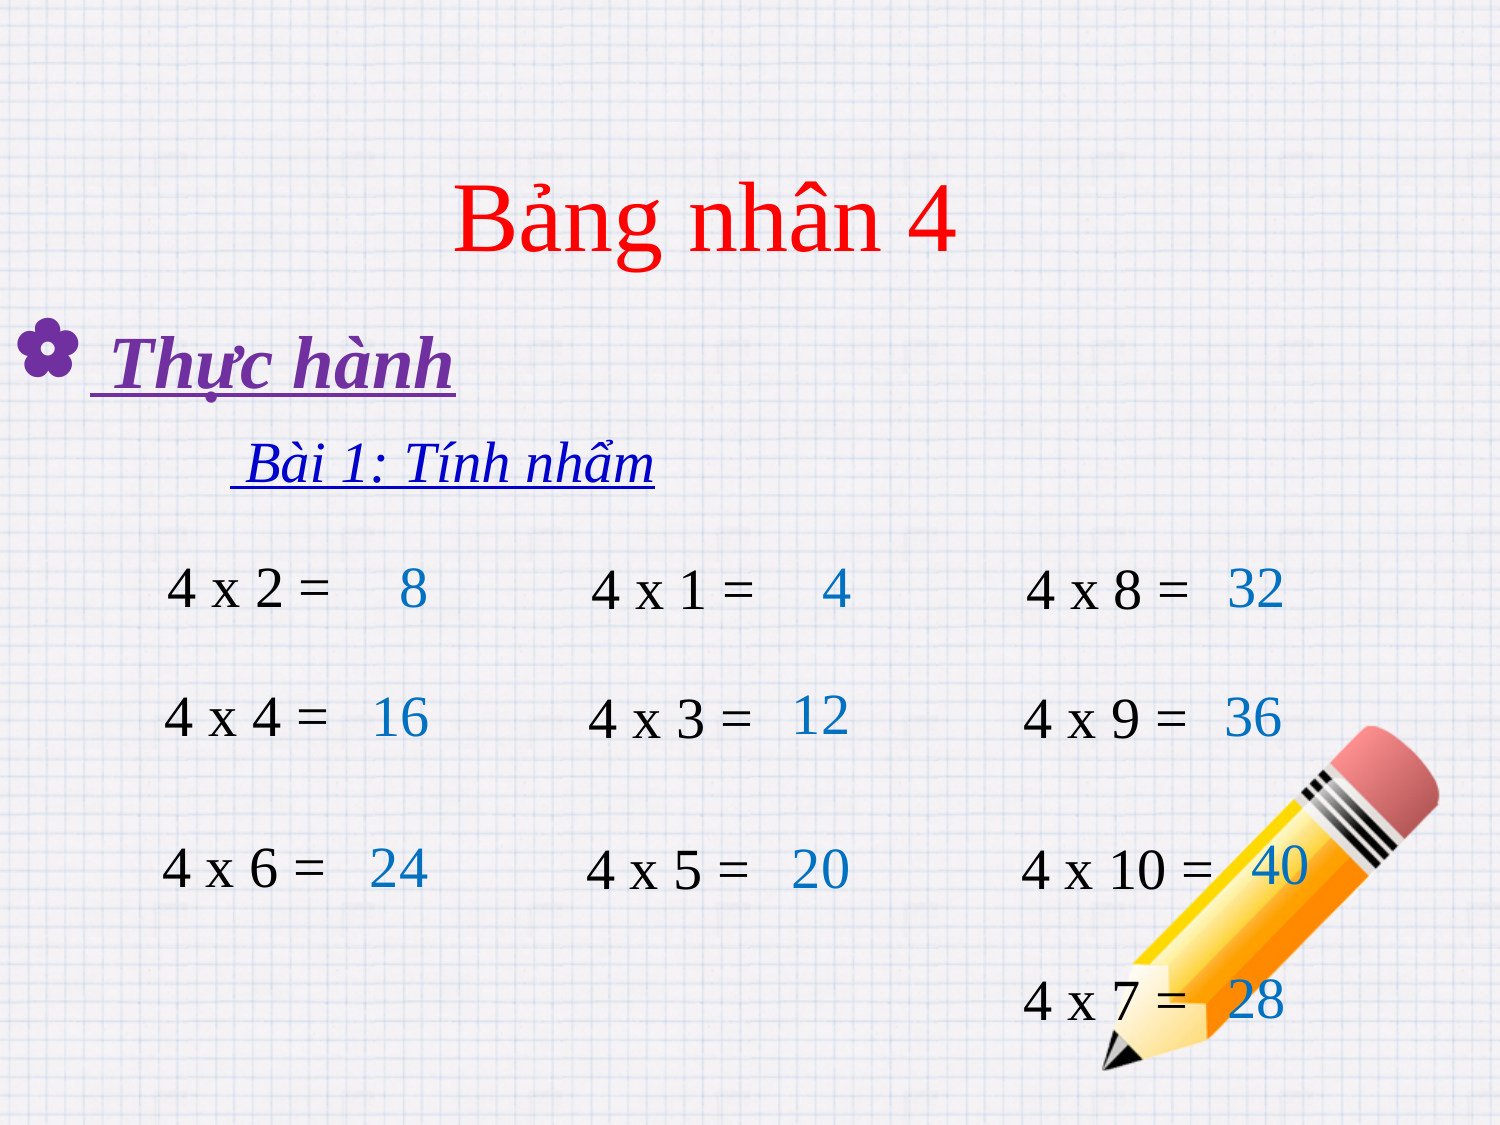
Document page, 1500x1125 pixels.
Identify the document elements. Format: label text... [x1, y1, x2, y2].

text_box 28 [1203, 953, 1310, 1038]
text_box 36 [1200, 671, 1308, 756]
text_box 32 [1203, 541, 1310, 627]
text_box Bài 1: Tính nhẩm [215, 417, 785, 502]
text_box 40 [1227, 819, 1334, 904]
text_box 12 [767, 668, 875, 754]
text_box 4 x 6 = [147, 821, 387, 907]
text_box 16 [390, 671, 454, 756]
text_box 4 x 3 = [574, 673, 814, 758]
text_box 4 x 5 = [571, 823, 811, 909]
text_box 4 x 9 = [1009, 673, 1249, 758]
text_box 8 [392, 541, 468, 627]
text_box 4 x 2 = [152, 541, 392, 627]
text_box 4 x 1 = [576, 543, 816, 629]
text_box 4 x 7 = [1009, 954, 1249, 1040]
picture [0, 0, 1500, 1125]
text_box Bảng nhân 4 [437, 144, 1238, 279]
text_box 24 [387, 821, 453, 907]
text_box Thực hành [0, 306, 515, 411]
text_box 20 [767, 822, 875, 908]
text_box 4 [784, 541, 891, 627]
text_box 4 x 8 = [1011, 543, 1251, 629]
text_box 4 x 4 = [150, 671, 390, 756]
text_box 4 x 10 = [1006, 823, 1278, 909]
